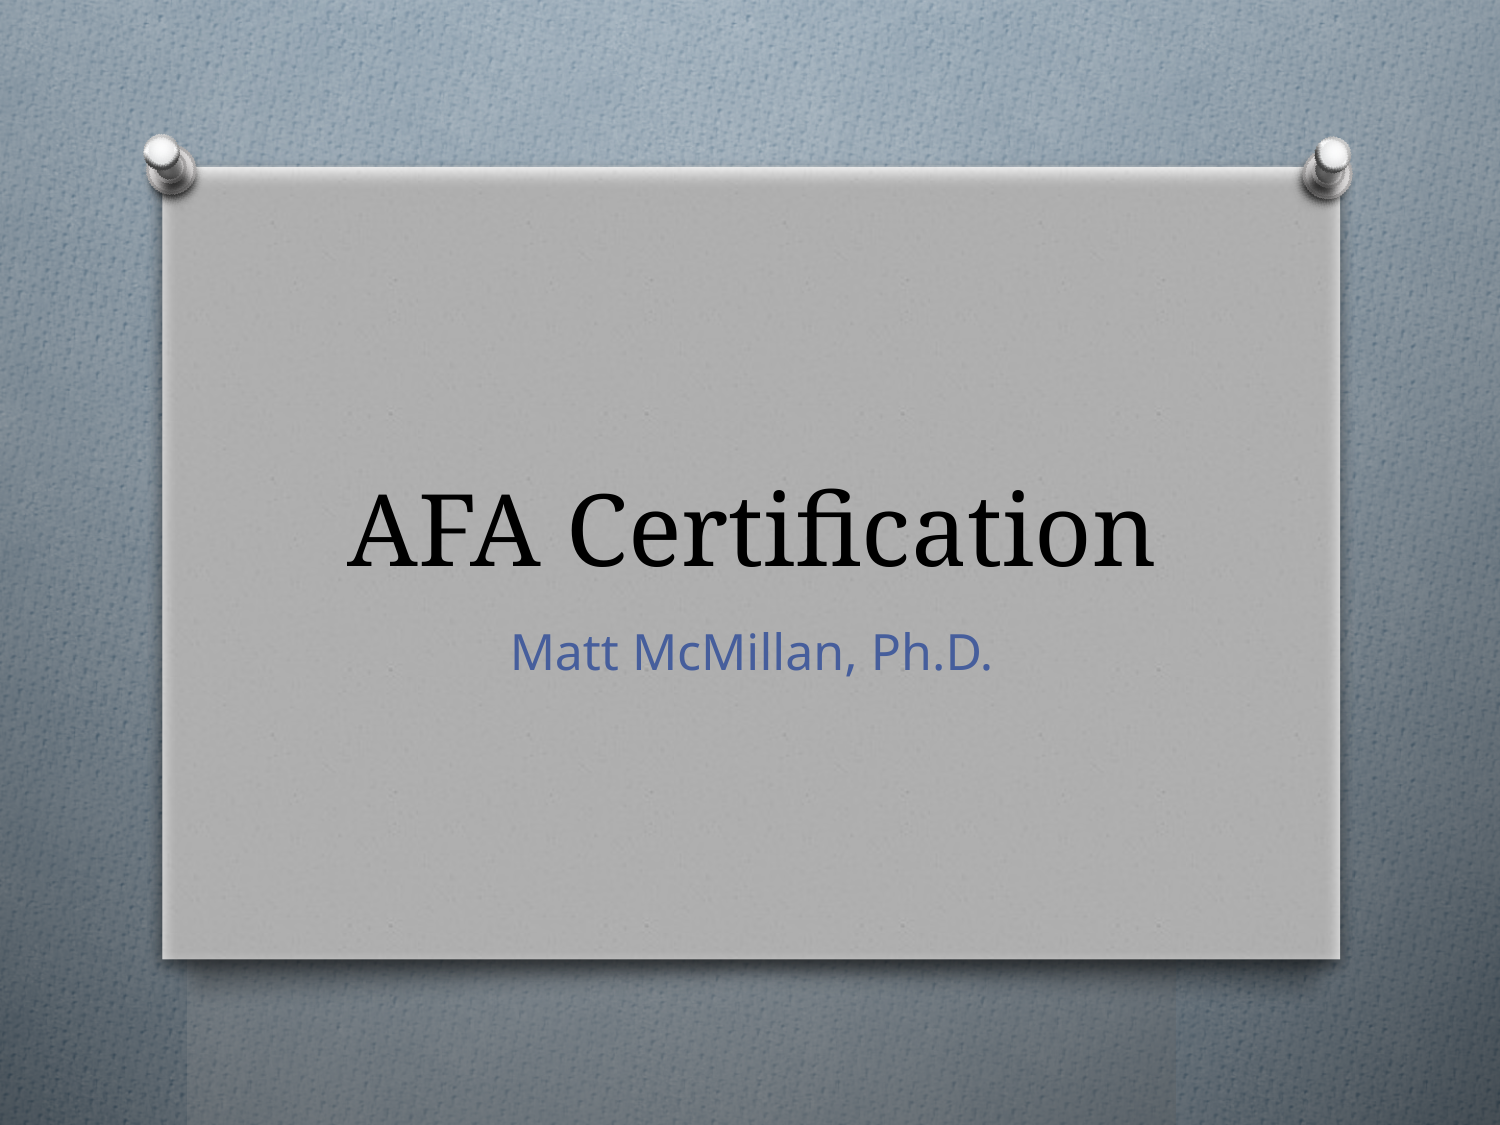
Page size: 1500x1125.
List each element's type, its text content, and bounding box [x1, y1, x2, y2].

picture [112, 100, 235, 224]
picture [1274, 109, 1396, 230]
subtitle Matt McMillan, Ph.D. [283, 612, 1221, 863]
title AFA Certification [283, 294, 1223, 595]
